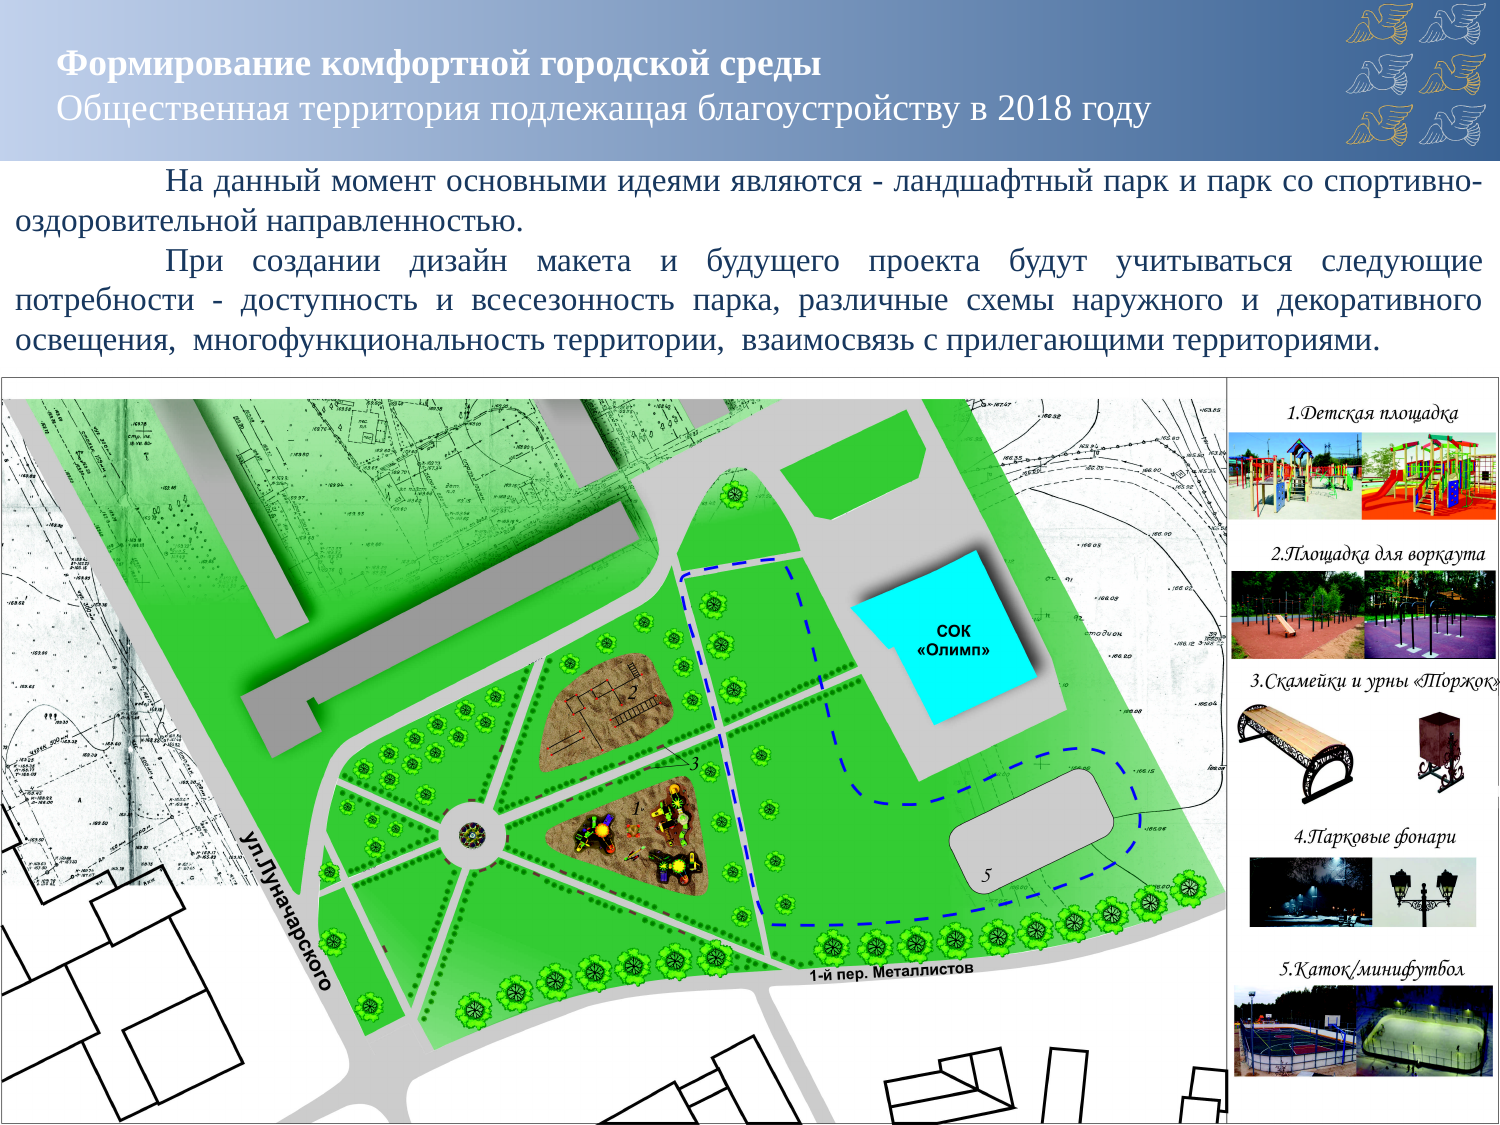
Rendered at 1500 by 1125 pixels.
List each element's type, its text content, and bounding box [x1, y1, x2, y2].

text_box На данный момент основными идеями являются - ландшафтный парк и парк со спортивно-оздоровительной направленностью. При создании дизайн макета и будущего проекта будут учитываться следующие потребности - доступность и всесезонность парка, различные схемы наружного и декоративного освещения, многофункциональность территории, взаимосвязь с прилегающими территориями. [0, 150, 1500, 365]
picture [0, 366, 1500, 1125]
text_box [0, 0, 1335, 150]
picture [1340, 0, 1495, 150]
text_box Формирование комфортной городской среды Общественная территория подлежащая благоустройству в 2018 году [41, 30, 1211, 136]
